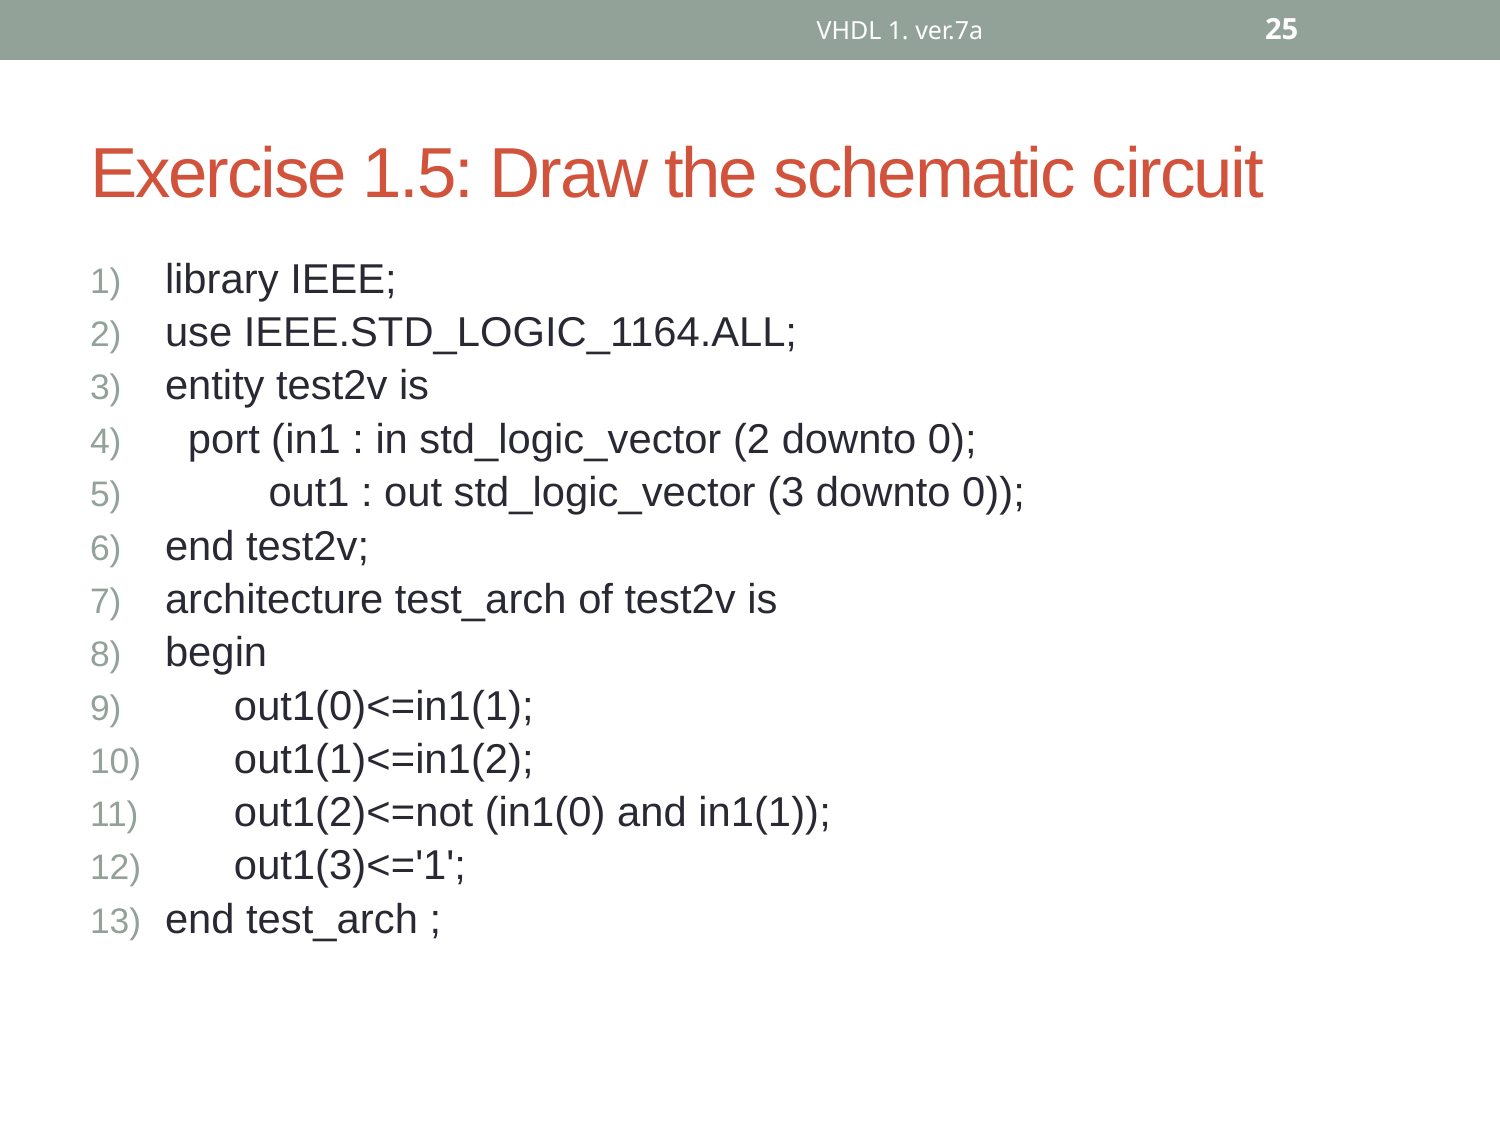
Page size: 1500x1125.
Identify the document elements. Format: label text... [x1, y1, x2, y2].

title Exercise 1.5: Draw the schematic circuit [75, 87, 1425, 250]
footer VHDL 1. ver.7a [562, 3, 1238, 57]
list library IEEE; use IEEE.STD_LOGIC_1164.ALL; entity test2v is port (in1 : in std_logic_vector (2 downto 0); out1 : out std_logic_vector (3 downto 0)); end test2v; architecture test_arch of test2v is begin out1(0)<=in1(1); out1(1)<=in1(2); out1(2)<=not (in1(0) and in1(1)); out1(3)<='1'; end test_arch ; [75, 249, 1263, 925]
slide_number 25 [1250, 3, 1425, 57]
